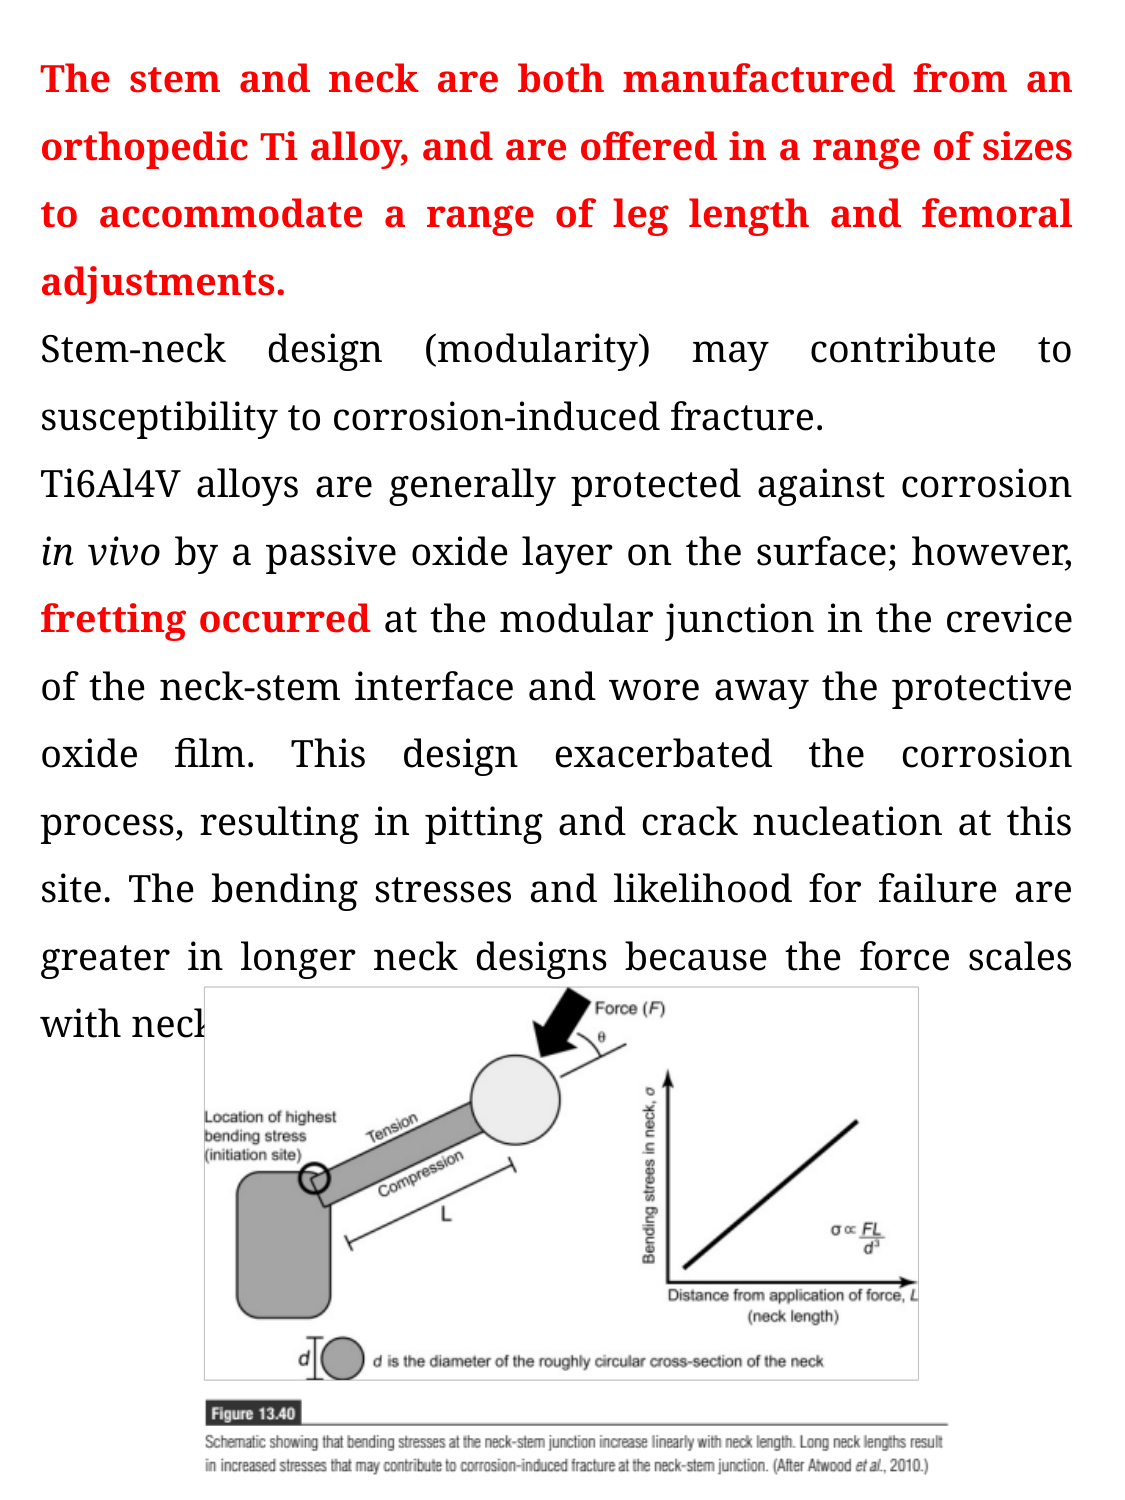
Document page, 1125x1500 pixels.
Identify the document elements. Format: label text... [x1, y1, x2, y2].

text_box The stem and neck are both manufactured from an orthopedic Ti alloy, and are offered in a range of sizes to accommodate a range of leg length and femoral adjustments. Stem-neck design (modularity) may contribute to susceptibility to corrosion-induced fracture. Ti6Al4V alloys are generally protected against corrosion in vivo by a passive oxide layer on the surface; however, fretting occurred at the modular junction in the crevice of the neck-stem interface and wore away the protective oxide film. This design exacerbated the corrosion process, resulting in pitting and crack nucleation at this site. The bending stresses and likelihood for failure are greater in longer neck designs because the force scales with neck length. [25, 25, 1089, 1121]
picture [148, 970, 966, 1489]
